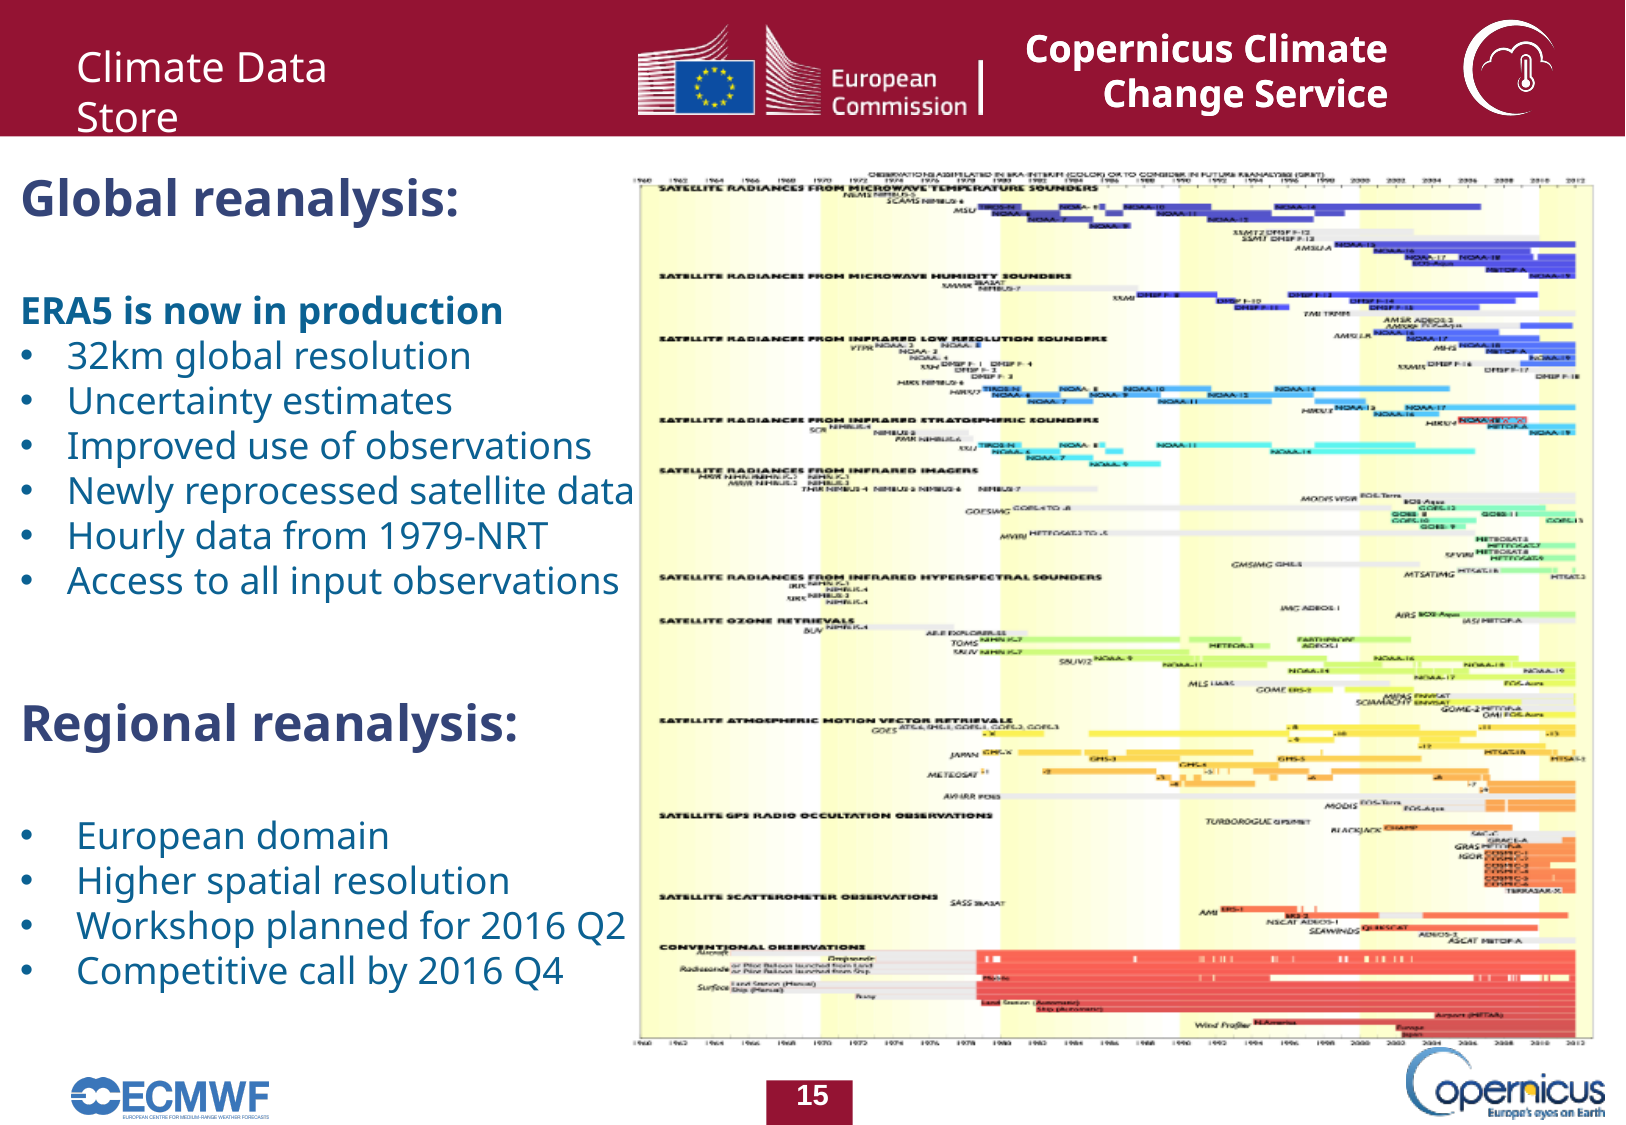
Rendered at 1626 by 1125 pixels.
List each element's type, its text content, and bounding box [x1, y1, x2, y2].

picture [71, 1077, 269, 1119]
picture [638, 24, 983, 115]
picture [590, 159, 1605, 1120]
slide_number 15 [690, 1072, 936, 1112]
text_box Global reanalysis: ERA5 is now in production 32km global resolution Uncertainty estimates Improved use of observations Newly reprocessed satellite data Hourly data from 1979-NRT Access to all input observations Regional reanalysis: European domain Higher spatial resolution Workshop planned for 2016 Q2 Competitive call by 2016 Q4 [5, 159, 588, 1045]
text_box Climate Data Store [61, 33, 444, 149]
